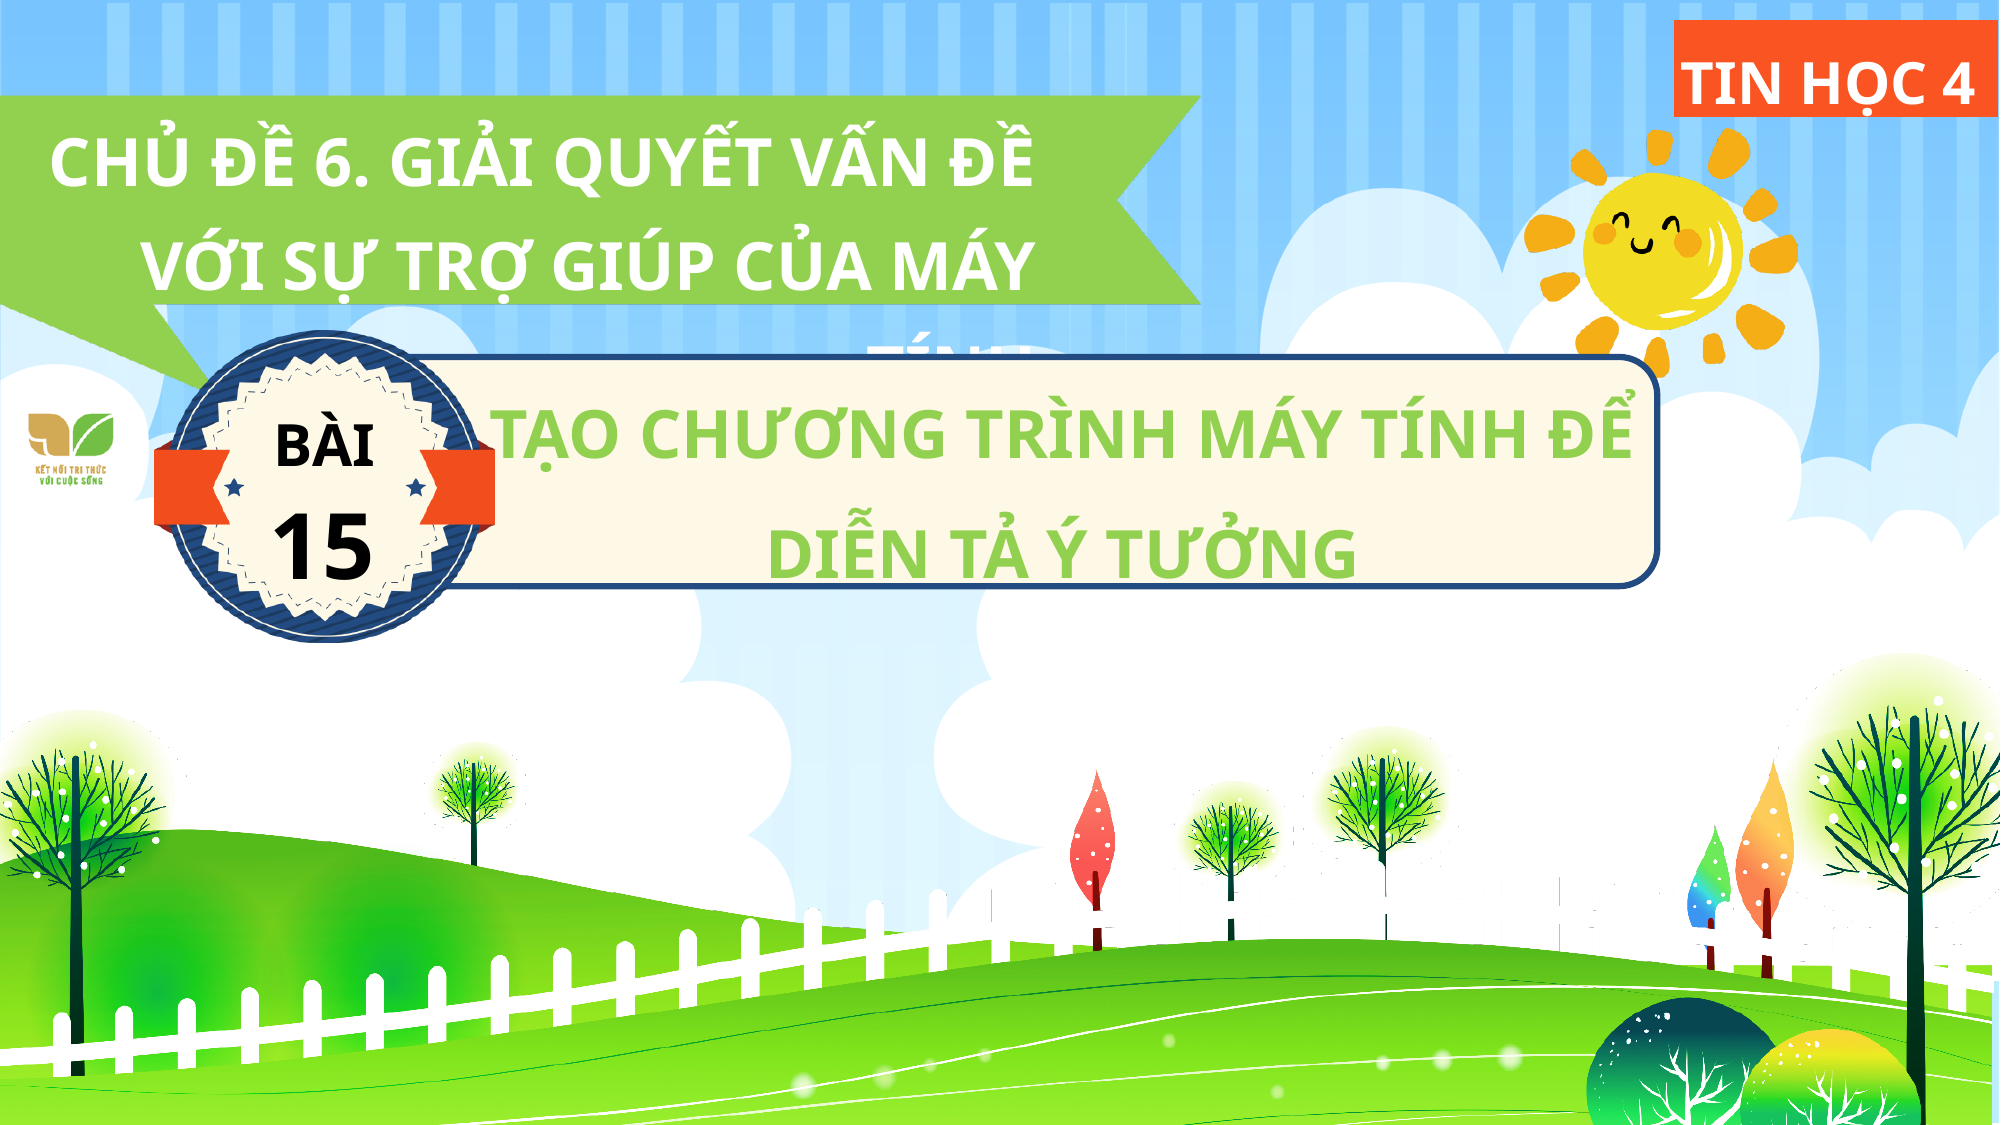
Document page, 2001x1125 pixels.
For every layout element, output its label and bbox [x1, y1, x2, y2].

picture [0, 0, 2001, 1125]
text_box [0, 87, 1200, 400]
text_box [1578, 3, 2000, 117]
text_box [153, 330, 1658, 643]
